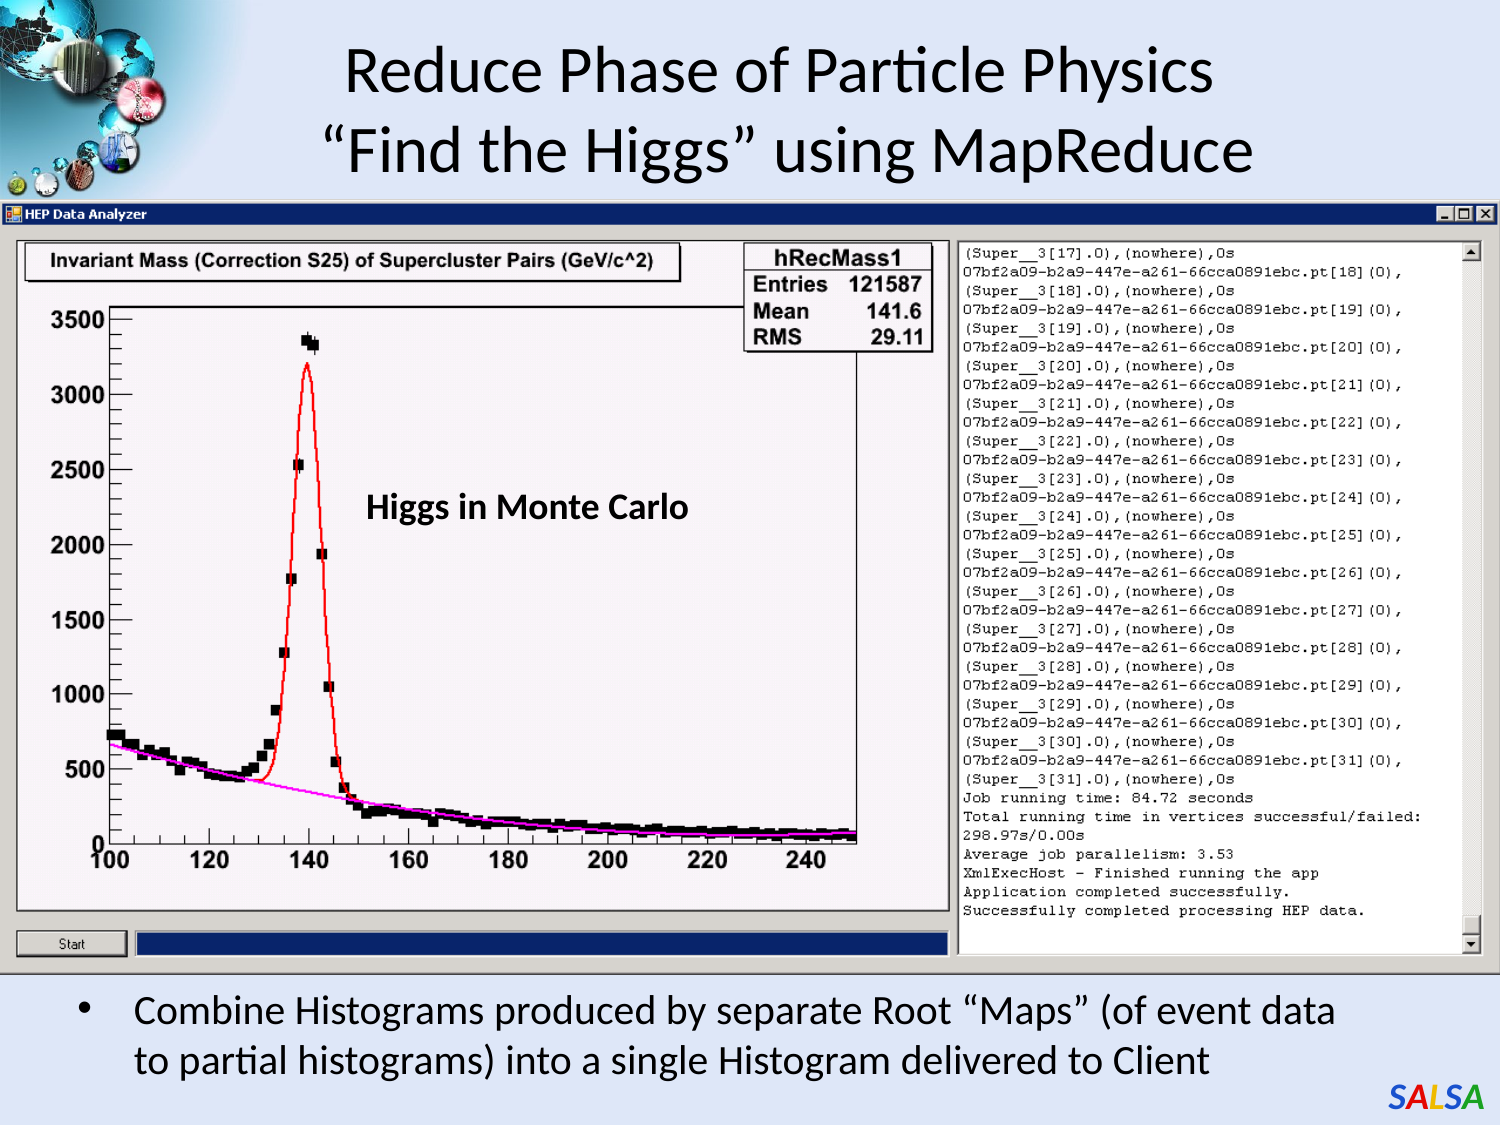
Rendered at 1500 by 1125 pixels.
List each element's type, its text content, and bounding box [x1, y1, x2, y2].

title Reduce Phase of Particle Physics “Find the Higgs” using MapReduce [212, 12, 1363, 198]
list Combine Histograms produced by separate Root “Maps” (of event data to partial histograms) into a single Histogram delivered to Client [62, 984, 1375, 1088]
picture [0, 0, 1500, 976]
